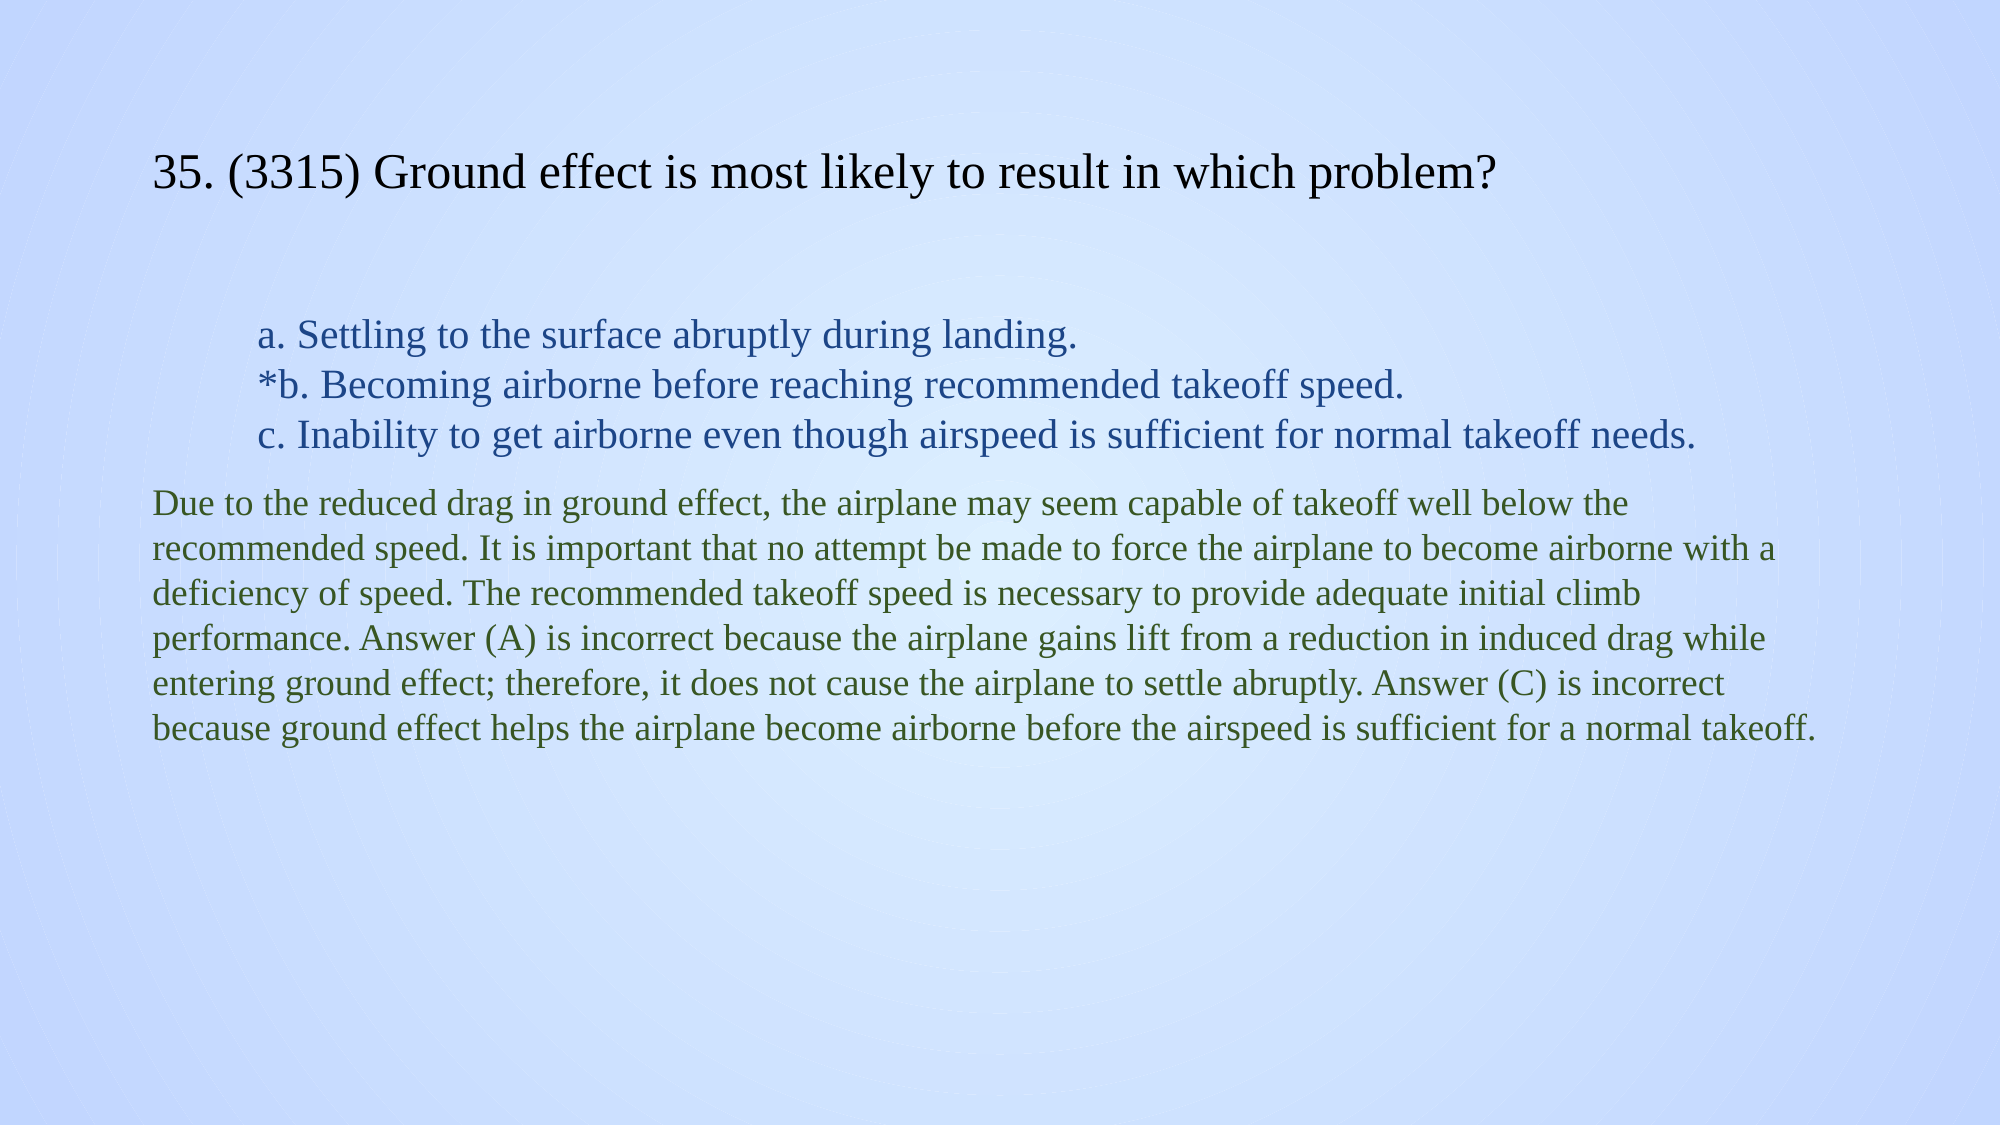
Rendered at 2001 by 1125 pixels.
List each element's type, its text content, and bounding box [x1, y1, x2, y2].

list a. Settling to the surface abruptly during landing. *b. Becoming airborne before reaching recommended takeoff speed. c. Inability to get airborne even though airspeed is sufficient for normal takeoff needs. Due to the reduced drag in ground effect, the airplane may seem capable of takeoff well below the recommended speed. It is important that no attempt be made to force the airplane to become airborne with a deficiency of speed. The recommended takeoff speed is necessary to provide adequate initial climb performance. Answer (A) is incorrect because the airplane gains lift from a reduction in induced drag while entering ground effect; therefore, it does not cause the airplane to settle abruptly. Answer (C) is incorrect because ground effect helps the airplane become airborne before the airspeed is sufficient for a normal takeoff. [137, 299, 1863, 1014]
title 35. (3315) Ground effect is most likely to result in which problem? [137, 59, 1863, 278]
